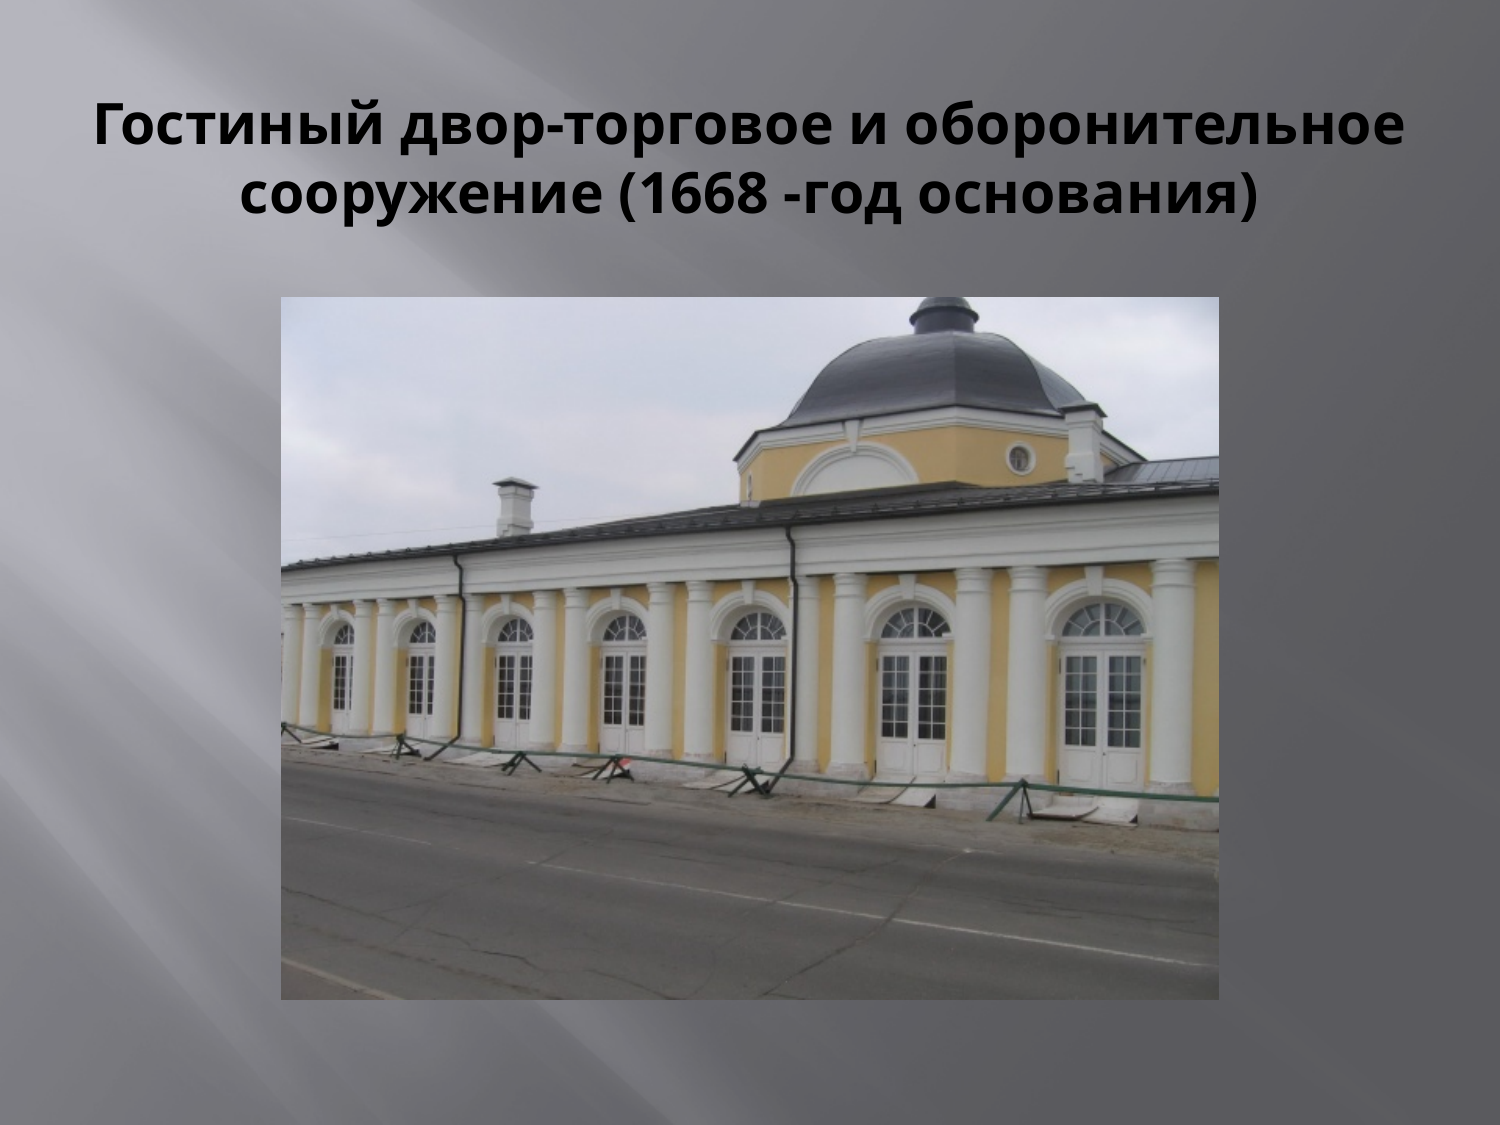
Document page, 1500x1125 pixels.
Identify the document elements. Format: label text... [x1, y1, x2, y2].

title Гостиный двор-торговое и оборонительное сооружение (1668 -год основания) [75, 45, 1425, 268]
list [281, 297, 1219, 1000]
